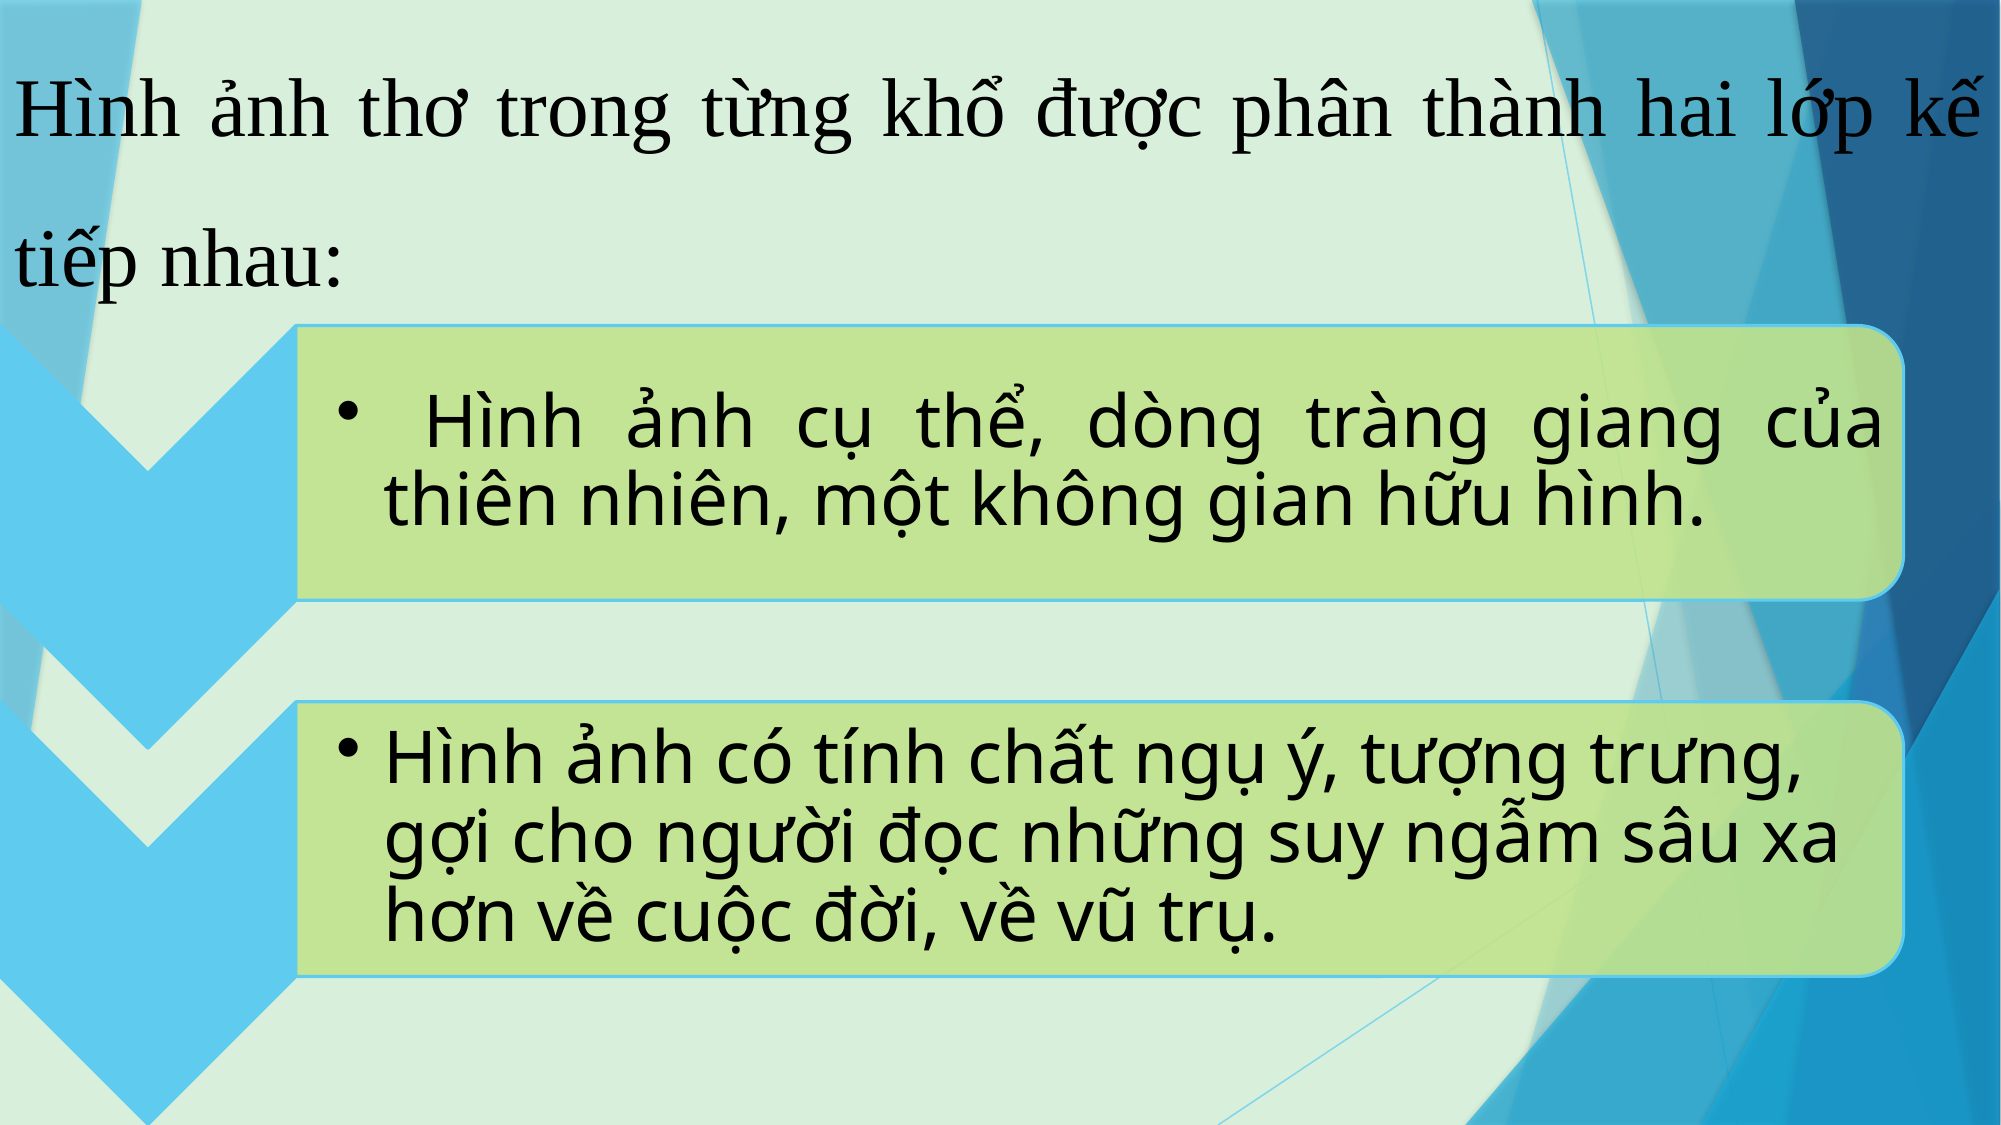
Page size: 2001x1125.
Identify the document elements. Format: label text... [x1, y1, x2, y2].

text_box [0, 324, 1904, 1125]
text_box Hình ảnh thơ trong từng khổ được phân thành hai lớp kế tiếp nhau: [0, 0, 2000, 311]
